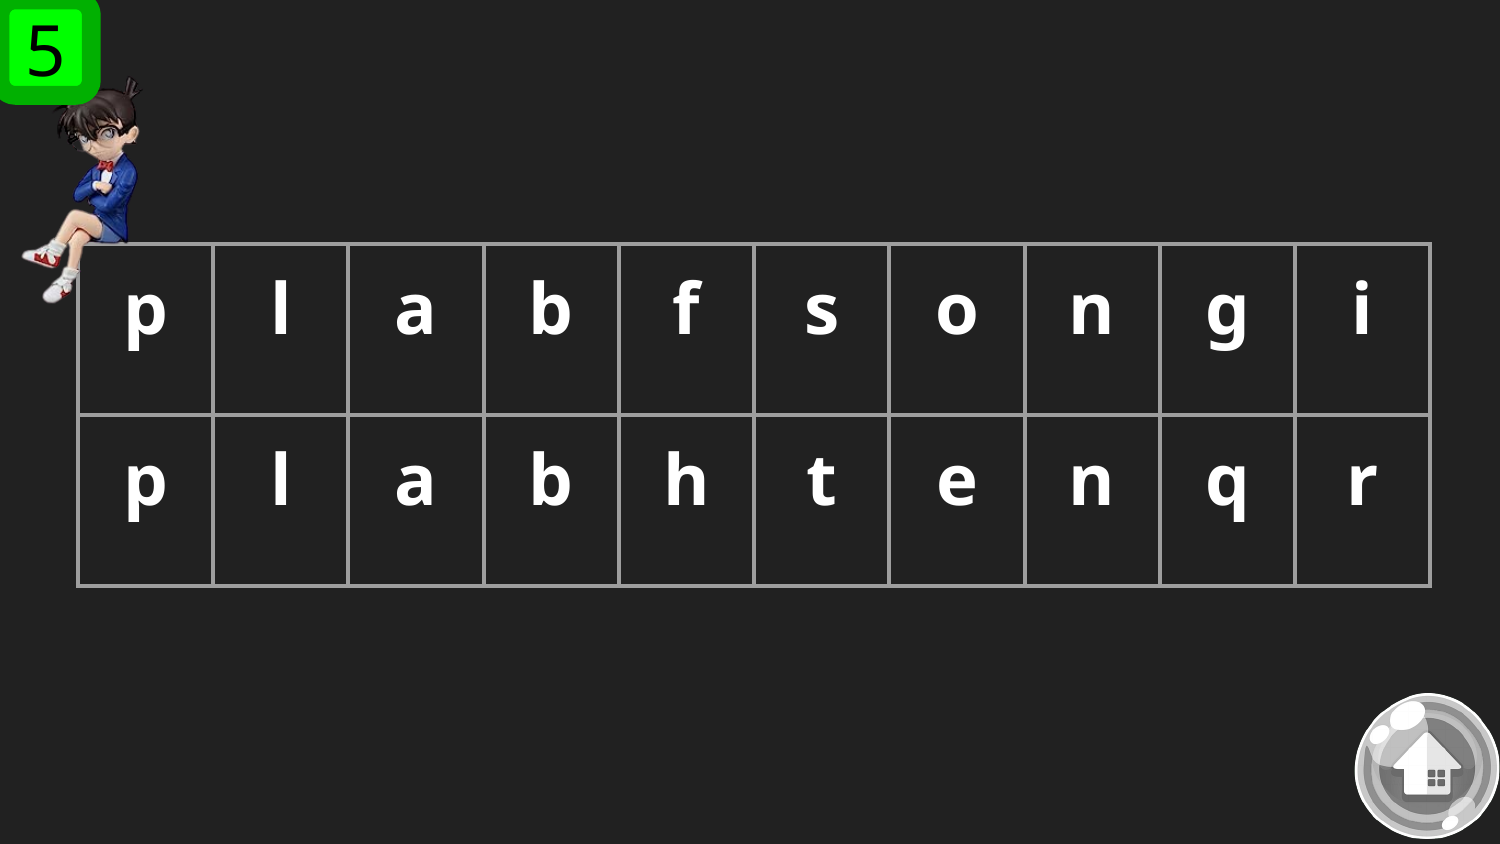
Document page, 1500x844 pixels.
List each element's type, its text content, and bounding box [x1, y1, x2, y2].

table_header b [486, 246, 617, 413]
picture [0, 73, 203, 304]
table_cell q [1162, 417, 1293, 584]
table_header s [756, 246, 887, 413]
table_cell p [80, 417, 211, 584]
table_cell n [1027, 417, 1158, 584]
table_header f [621, 246, 752, 413]
table_cell r [1297, 417, 1428, 584]
table_cell b [486, 417, 617, 584]
table_cell h [621, 417, 752, 584]
table_header g [1162, 246, 1293, 413]
table_header o [891, 246, 1023, 413]
table_cell t [756, 417, 887, 584]
table_cell l [215, 417, 346, 584]
table_header n [1027, 246, 1158, 413]
table_header a [350, 246, 482, 413]
table_cell a [350, 417, 482, 584]
table_header p [80, 246, 211, 413]
table_header l [215, 246, 346, 413]
table_cell e [891, 417, 1023, 584]
table_header i [1297, 246, 1428, 413]
picture [1354, 692, 1500, 839]
text_box 5 [0, 0, 92, 72]
